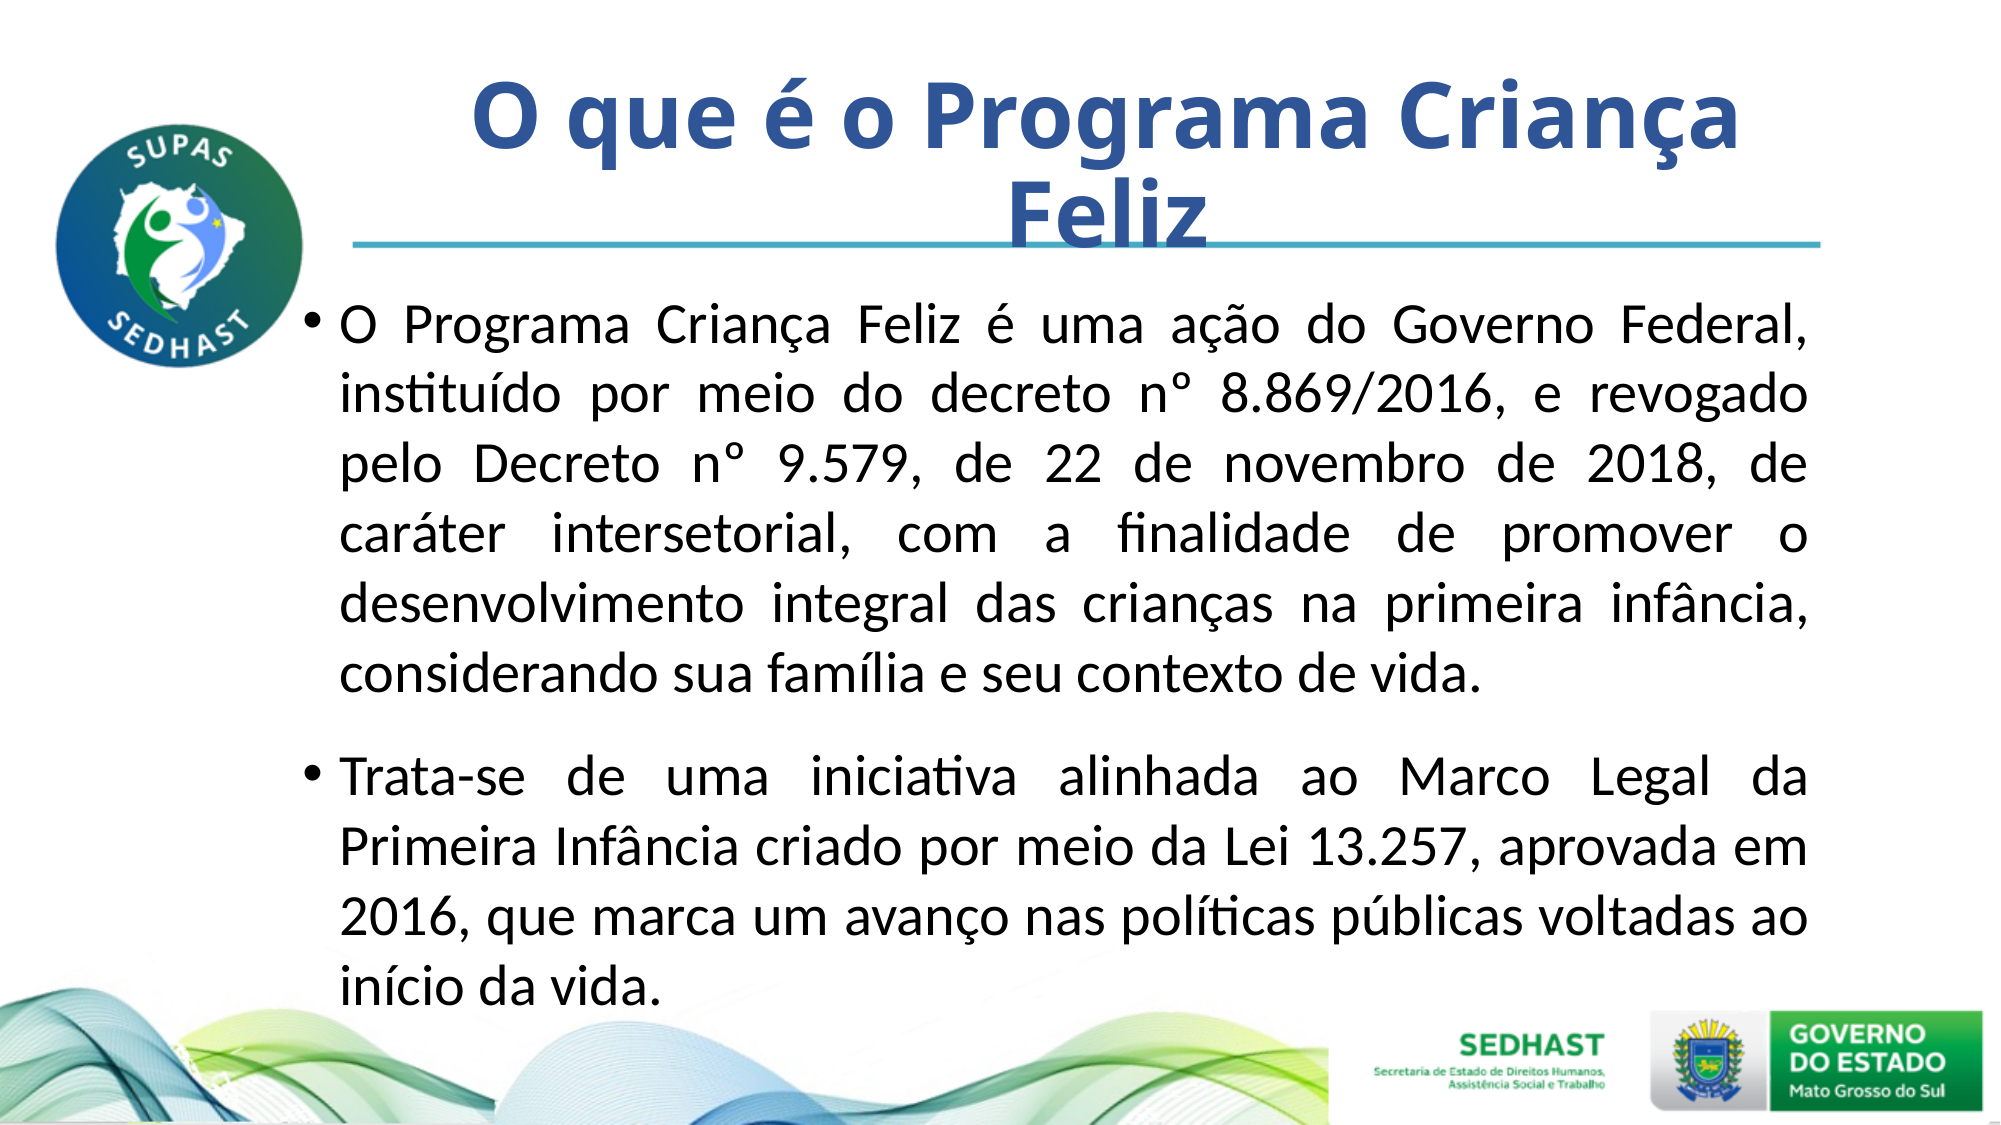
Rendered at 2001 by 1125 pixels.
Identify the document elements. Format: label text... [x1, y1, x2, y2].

list O Programa Criança Feliz é uma ação do Governo Federal, instituído por meio do decreto nº 8.869/2016, e revogado pelo Decreto nº 9.579, de 22 de novembro de 2018, de caráter intersetorial, com a finalidade de promover o desenvolvimento integral das crianças na primeira infância, considerando sua família e seu contexto de vida. Trata-se de uma iniciativa alinhada ao Marco Legal da Primeira Infância criado por meio da Lei 13.257, aprovada em 2016, que marca um avanço nas políticas públicas voltadas ao início da vida. [287, 277, 1826, 1078]
text_box O que é o Programa Criança Feliz [351, 59, 1863, 278]
picture [0, 0, 2001, 1125]
